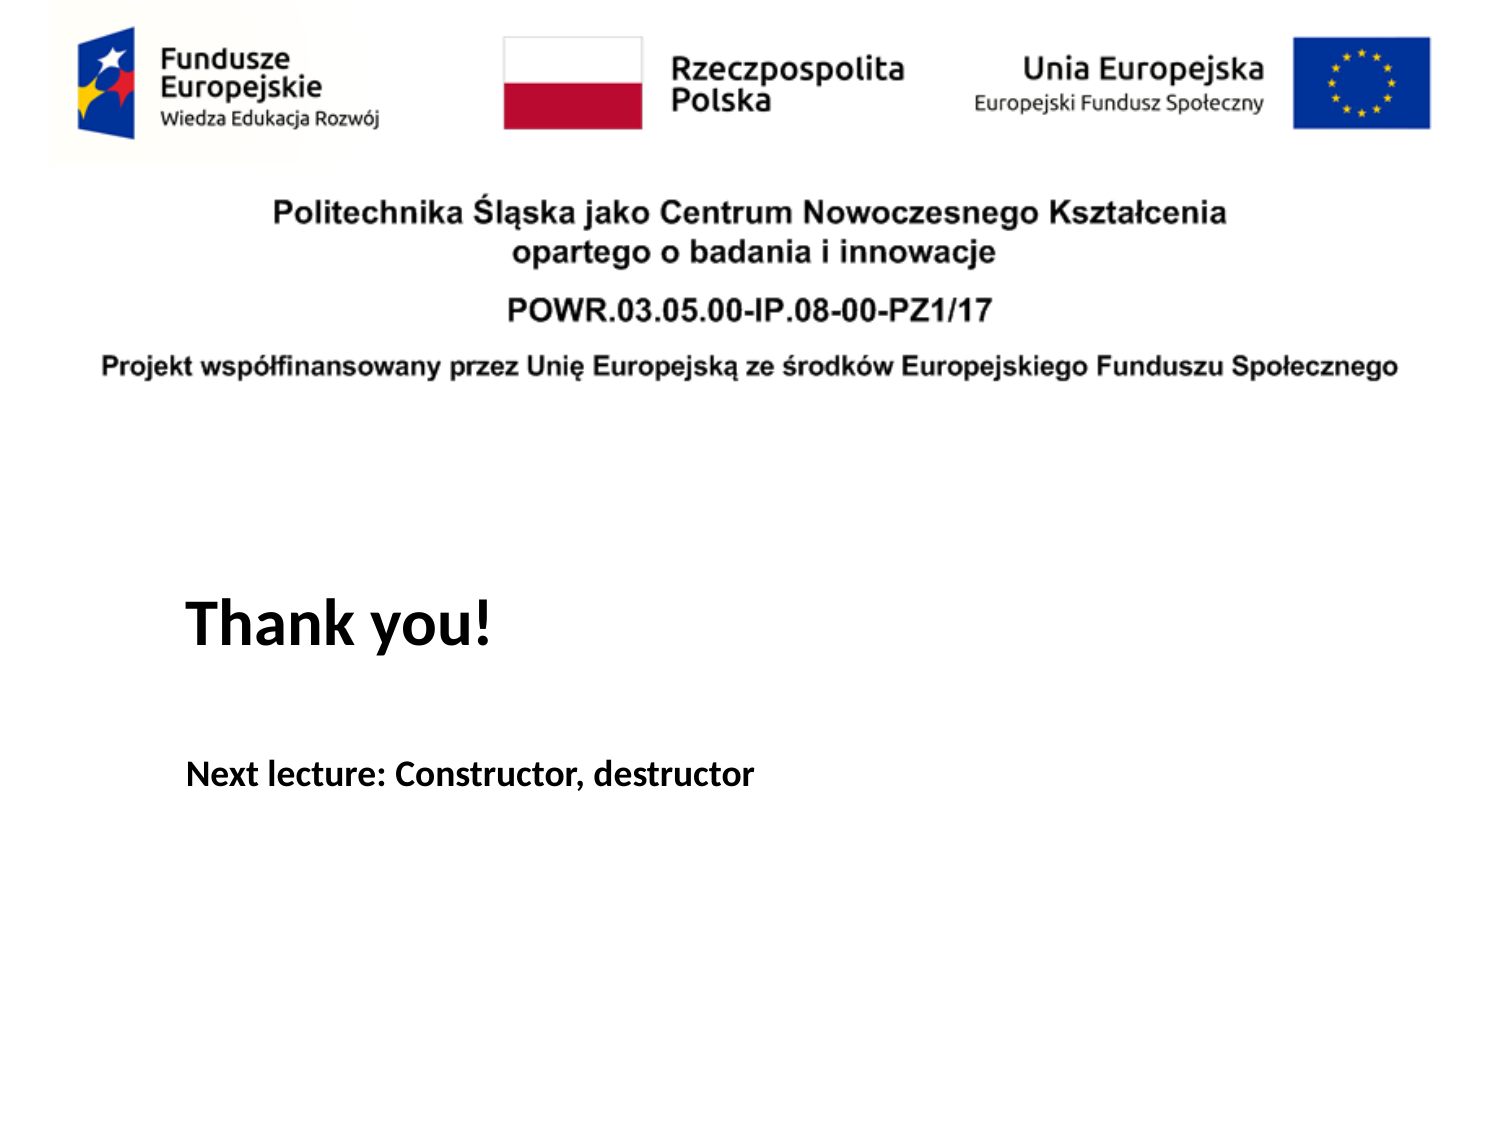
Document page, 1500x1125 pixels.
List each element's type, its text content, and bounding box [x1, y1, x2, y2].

text_box Thank you! Next lecture: Constructor, destructor [171, 491, 1365, 847]
picture [0, 0, 1500, 383]
